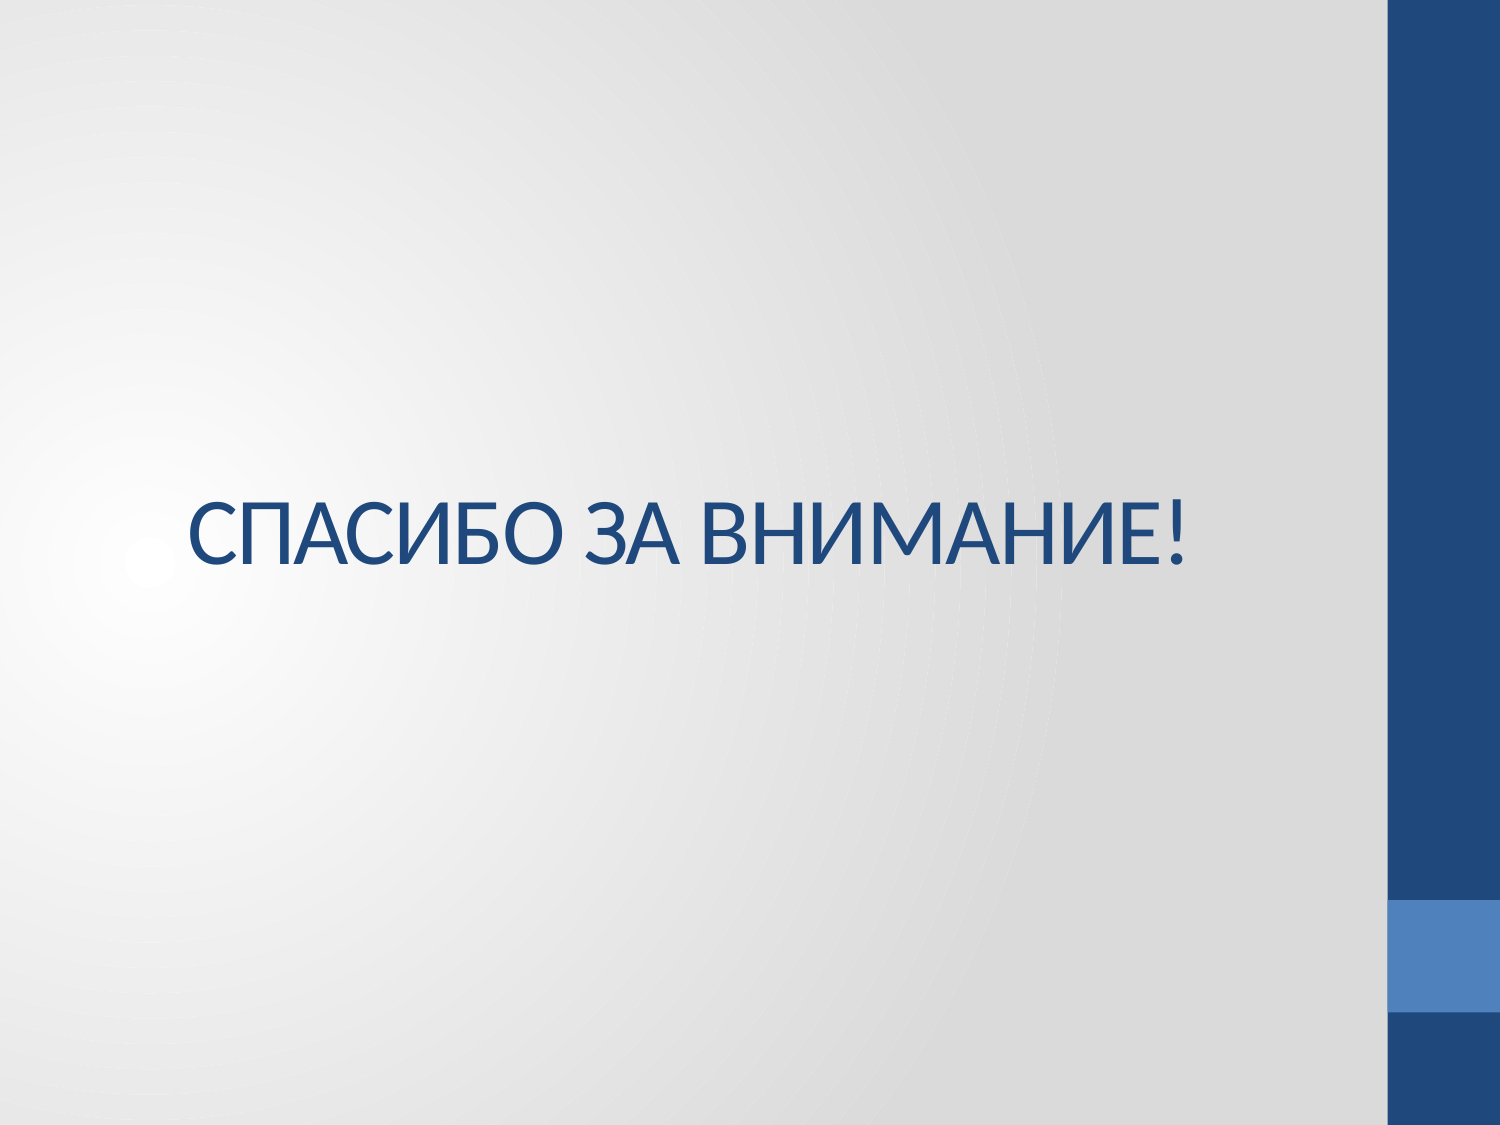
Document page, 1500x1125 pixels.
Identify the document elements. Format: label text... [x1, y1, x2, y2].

title СПАСИБО ЗА ВНИМАНИЕ! [64, 432, 1315, 621]
